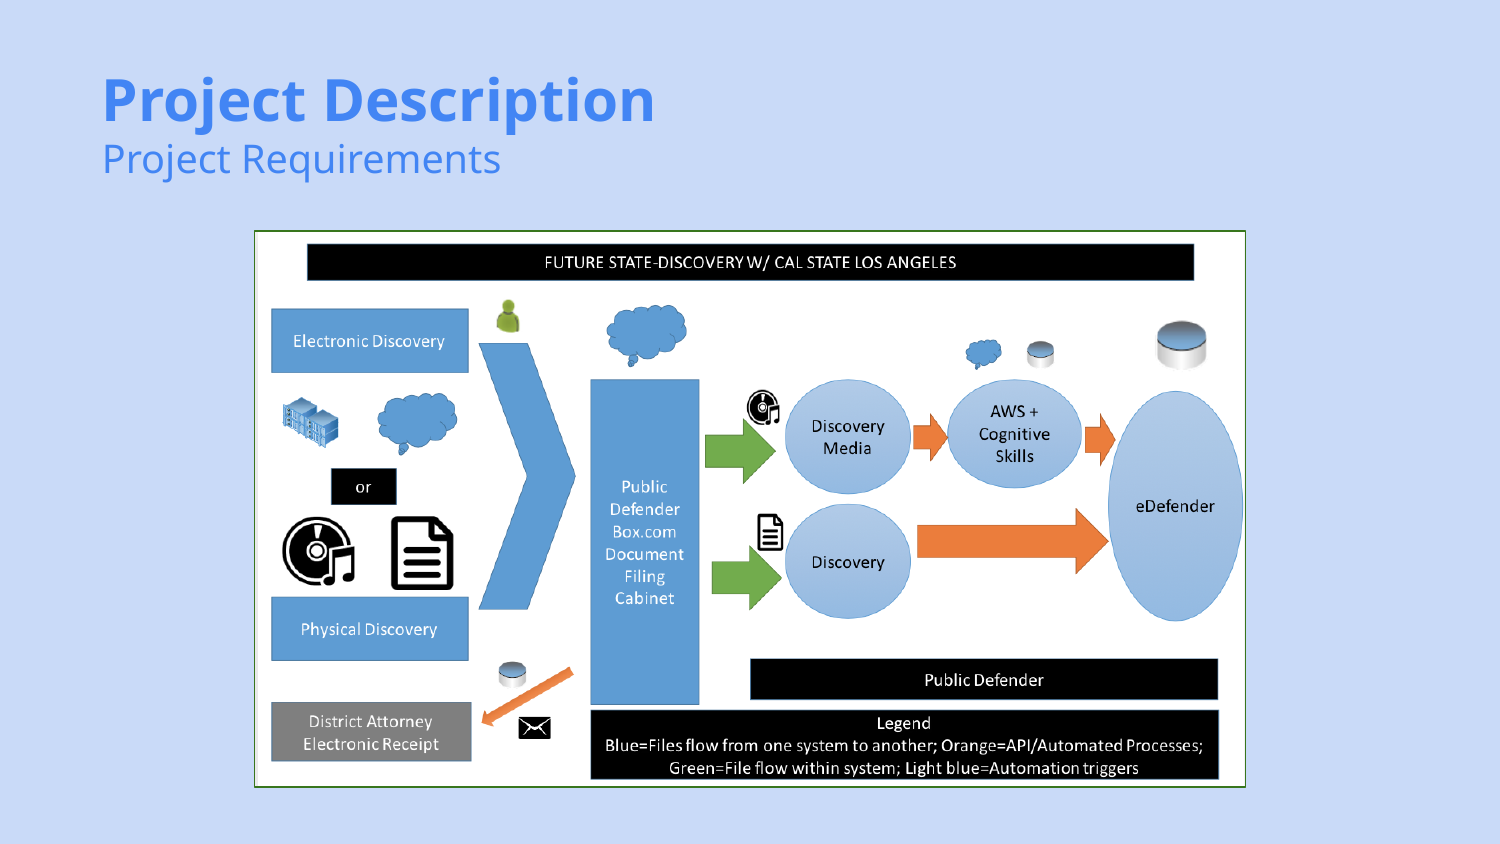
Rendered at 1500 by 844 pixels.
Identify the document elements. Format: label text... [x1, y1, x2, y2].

text_box Project Description Project Requirements [86, 48, 1351, 197]
picture [254, 231, 1245, 787]
